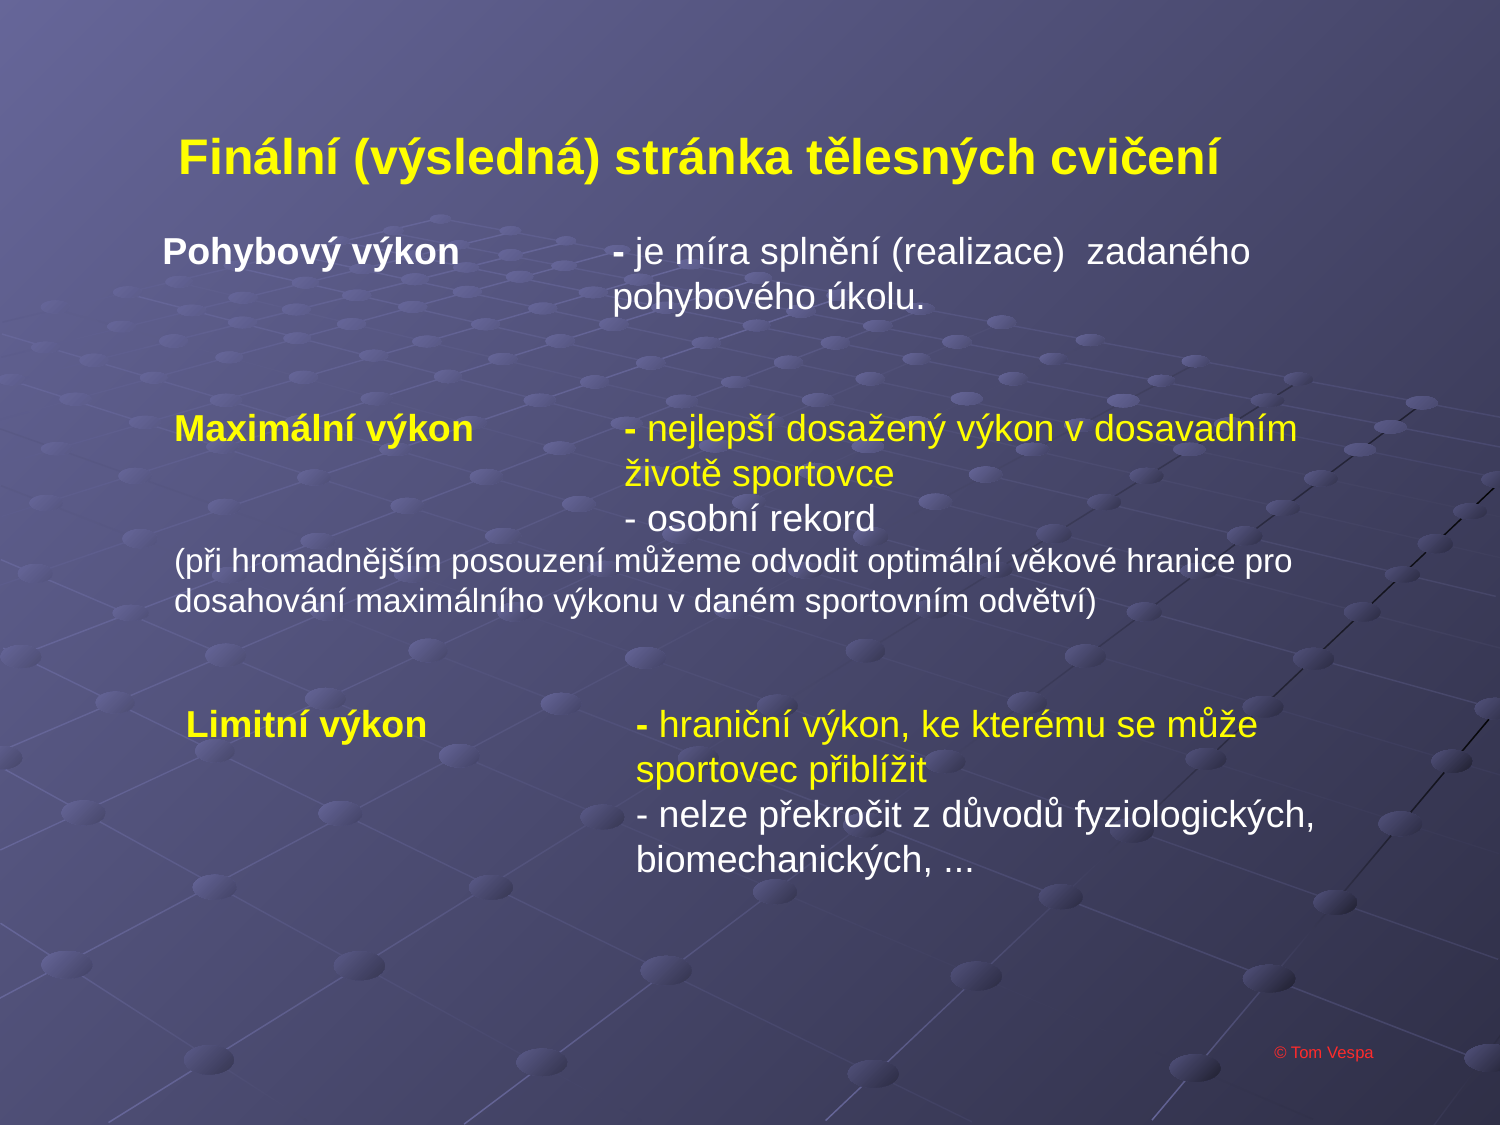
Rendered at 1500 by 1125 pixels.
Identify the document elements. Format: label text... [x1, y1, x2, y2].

text_box Finální (výsledná) stránka tělesných cvičení [164, 117, 1282, 192]
text_box © Tom Vespa [1259, 1034, 1389, 1070]
text_box Pohybový výkon - je míra splnění (realizace) zadaného pohybového úkolu. [147, 219, 1378, 325]
text_box Maximální výkon - nejlepší dosažený výkon v dosavadním životě sportovce - osobní rekord (při hromadnějším posouzení můžeme odvodit optimální věkové hranice pro dosahování maximálního výkonu v daném sportovním odvětví) [159, 397, 1390, 627]
text_box Limitní výkon - hraniční výkon, ke kterému se může sportovec přiblížit - nelze překročit z důvodů fyziologických, biomechanických, ... [171, 692, 1402, 888]
